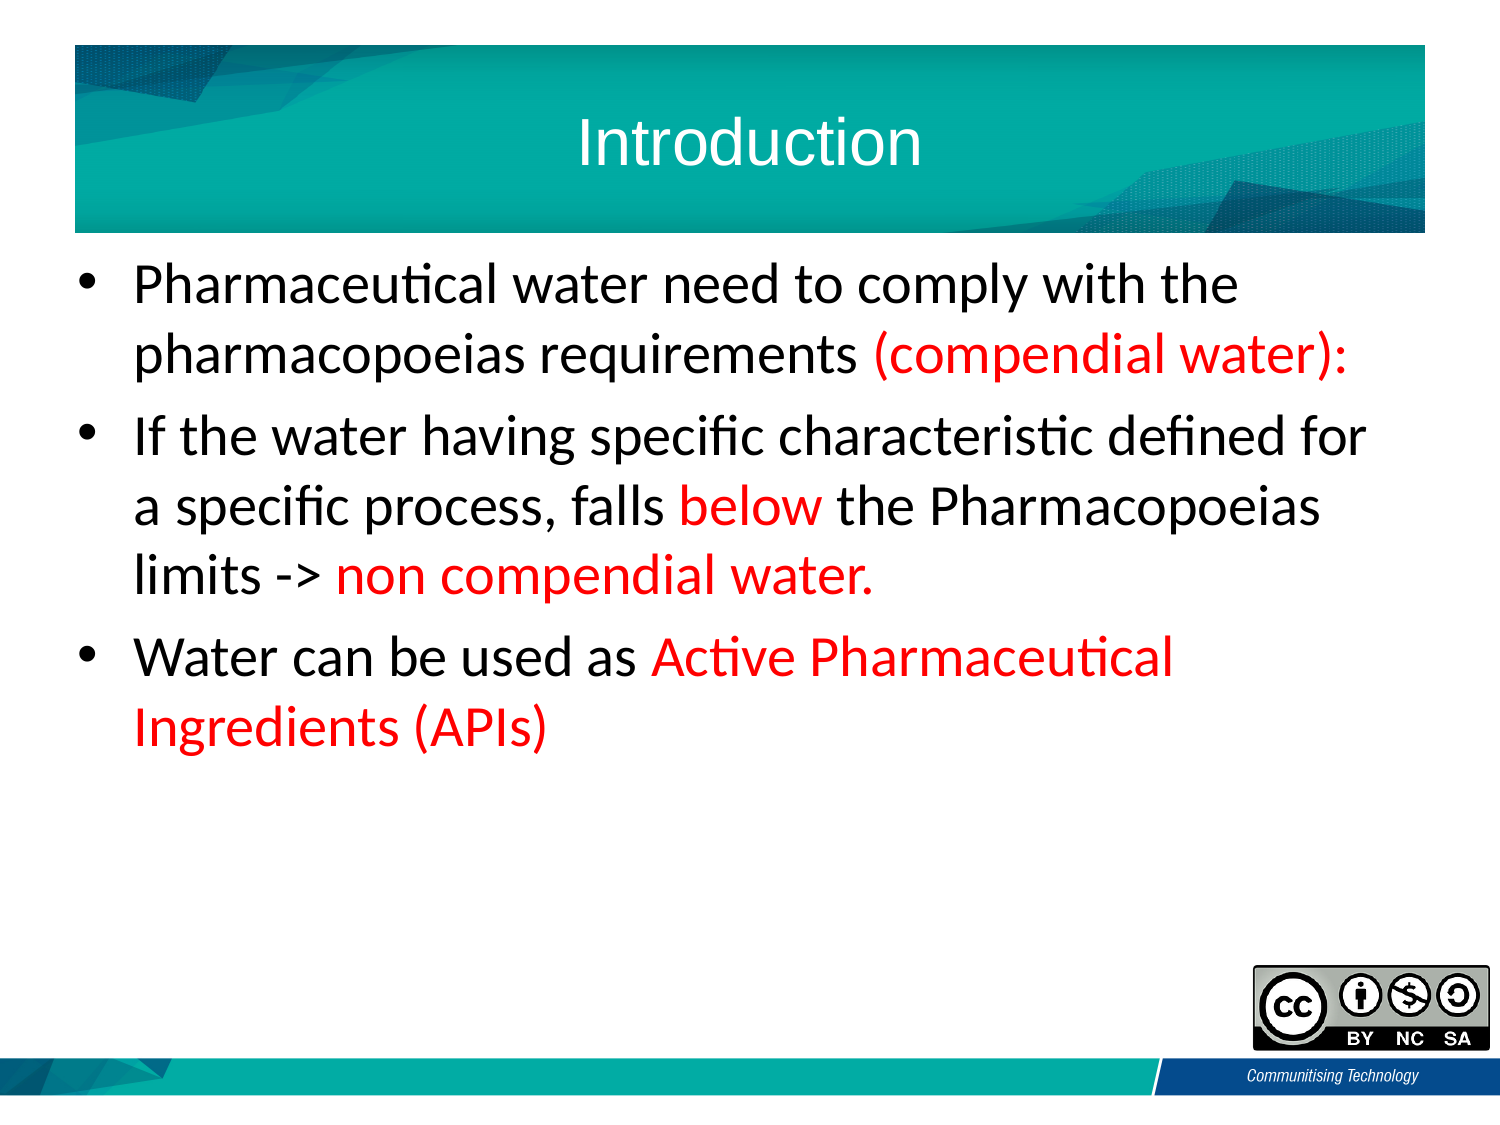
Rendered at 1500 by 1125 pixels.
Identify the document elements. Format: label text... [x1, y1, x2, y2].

title Introduction [75, 45, 1425, 233]
list Pharmaceutical water need to comply with the pharmacopoeias requirements (compendial water): If the water having specific characteristic defined for a specific process, falls below the Pharmacopoeias limits -> non compendial water. Water can be used as Active Pharmaceutical Ingredients (APIs) [62, 237, 1413, 1038]
picture [0, 0, 1500, 1125]
